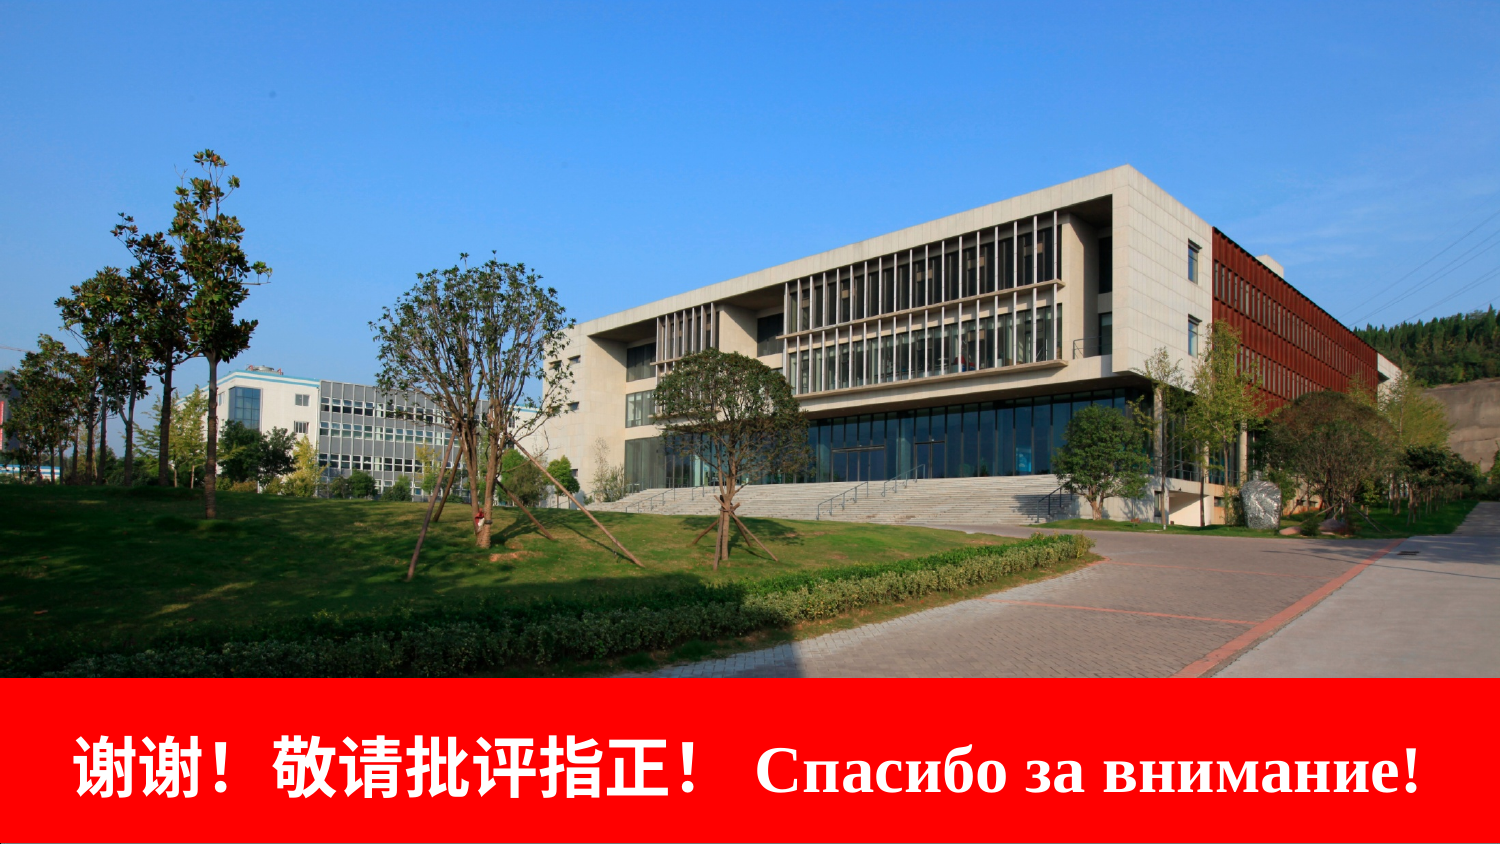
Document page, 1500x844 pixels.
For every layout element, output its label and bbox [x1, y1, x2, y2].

text_box [0, 685, 1498, 836]
picture [0, 0, 1500, 686]
